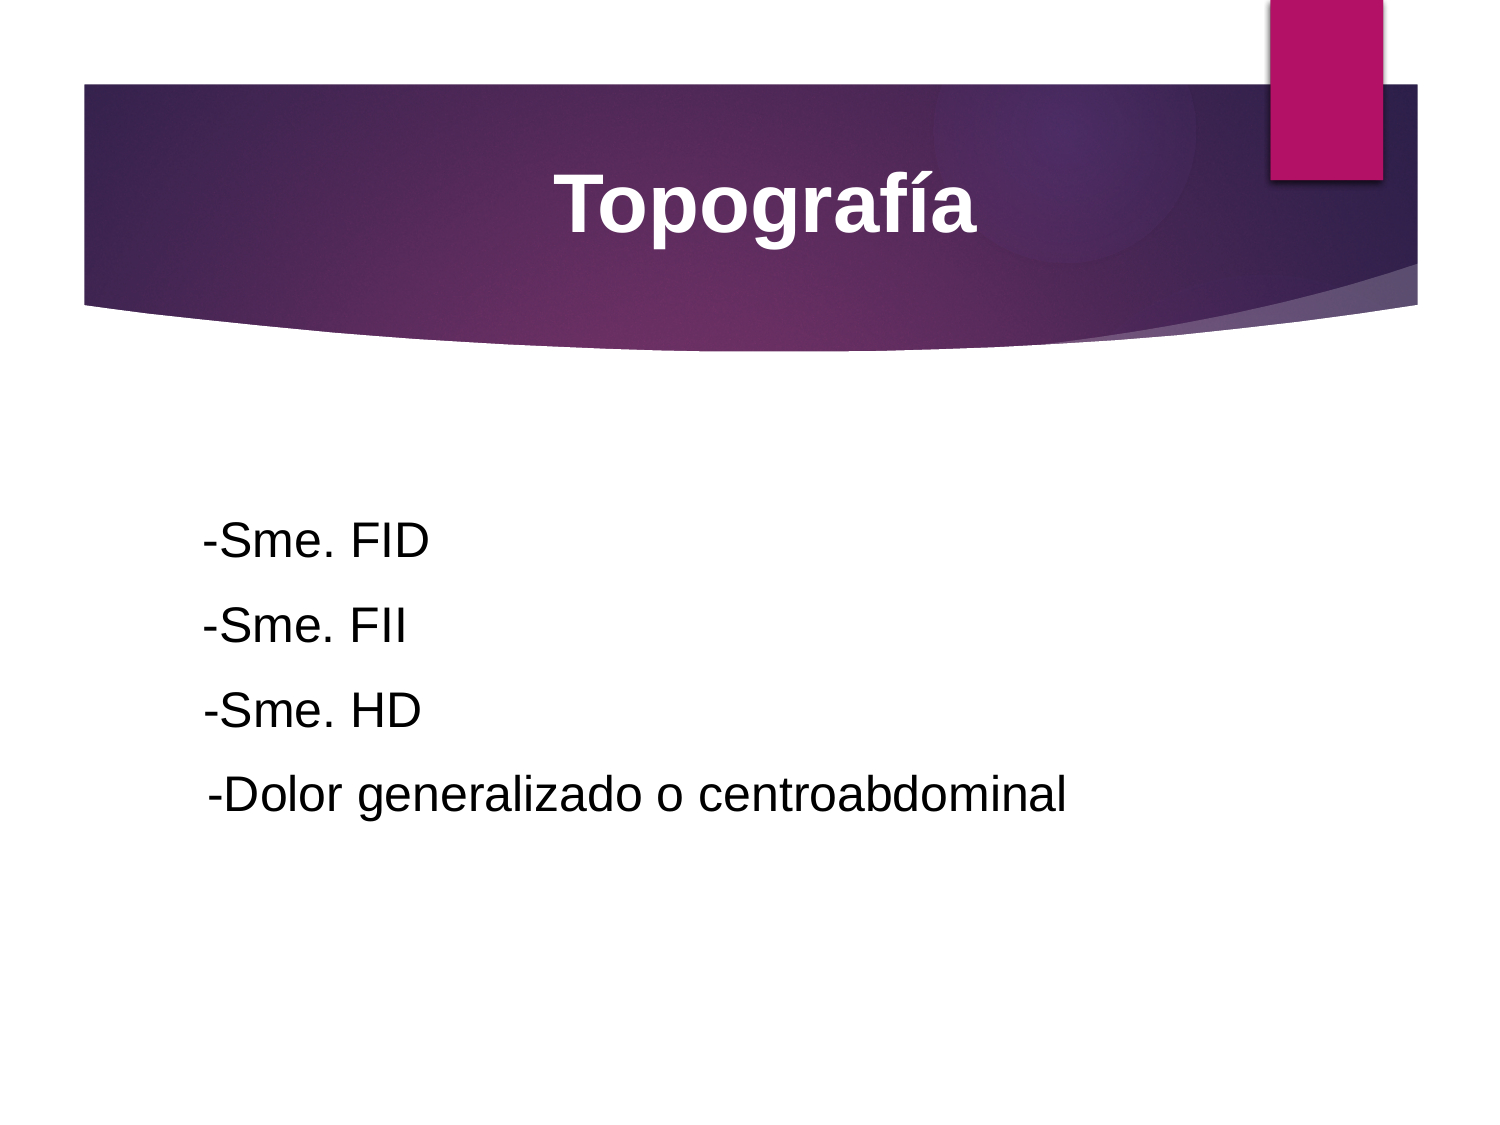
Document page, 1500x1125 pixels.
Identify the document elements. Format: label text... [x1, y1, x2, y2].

text_box Topografía [553, 172, 978, 326]
text_box -Sme. FID [202, 499, 432, 635]
text_box -Sme. HD [203, 670, 423, 805]
text_box -Sme. FII [202, 585, 409, 720]
text_box -Dolor generalizado o centroabdominal [207, 754, 1069, 889]
